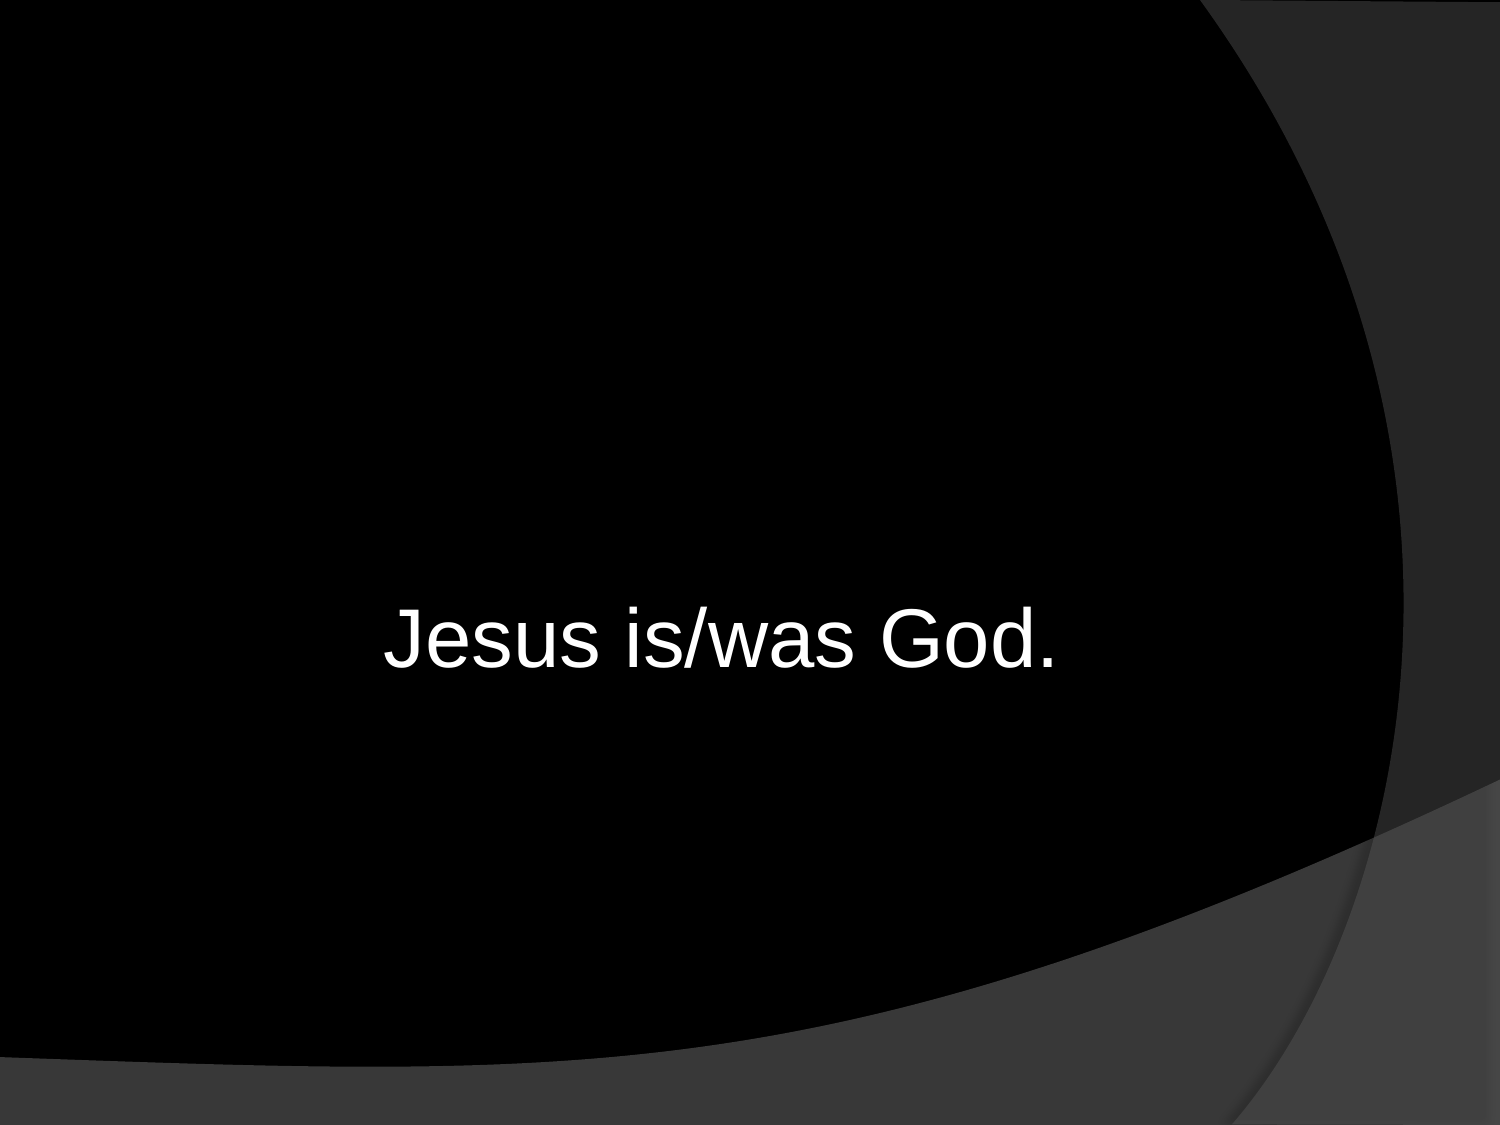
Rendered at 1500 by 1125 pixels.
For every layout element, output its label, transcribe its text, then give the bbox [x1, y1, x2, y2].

list Jesus is/was God. [75, 262, 1300, 1005]
